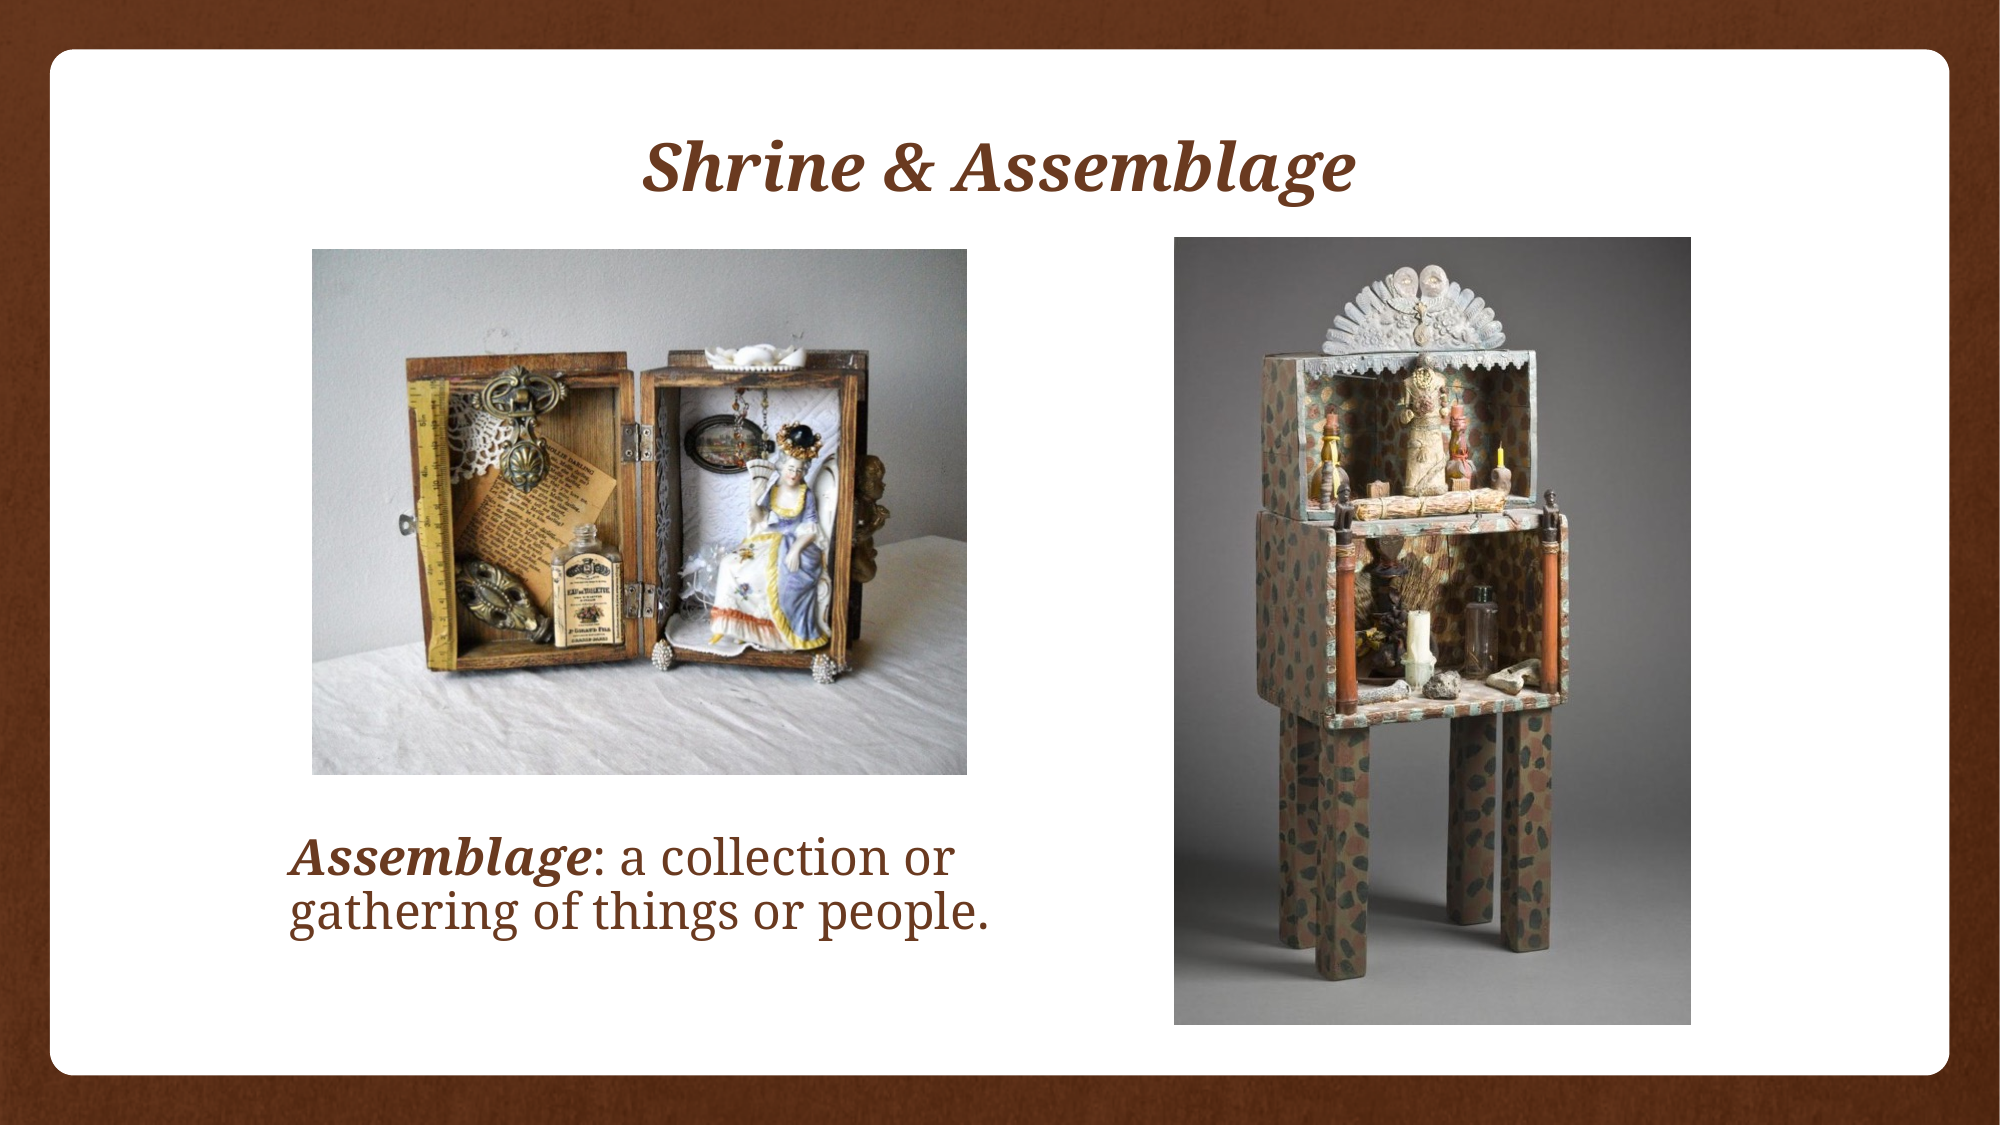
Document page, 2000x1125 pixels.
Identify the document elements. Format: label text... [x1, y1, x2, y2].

title Shrine & Assemblage [199, 70, 1800, 213]
picture [312, 249, 967, 775]
list Assemblage: a collection or gathering of things or people. [274, 825, 1058, 980]
picture [1174, 237, 1691, 1025]
